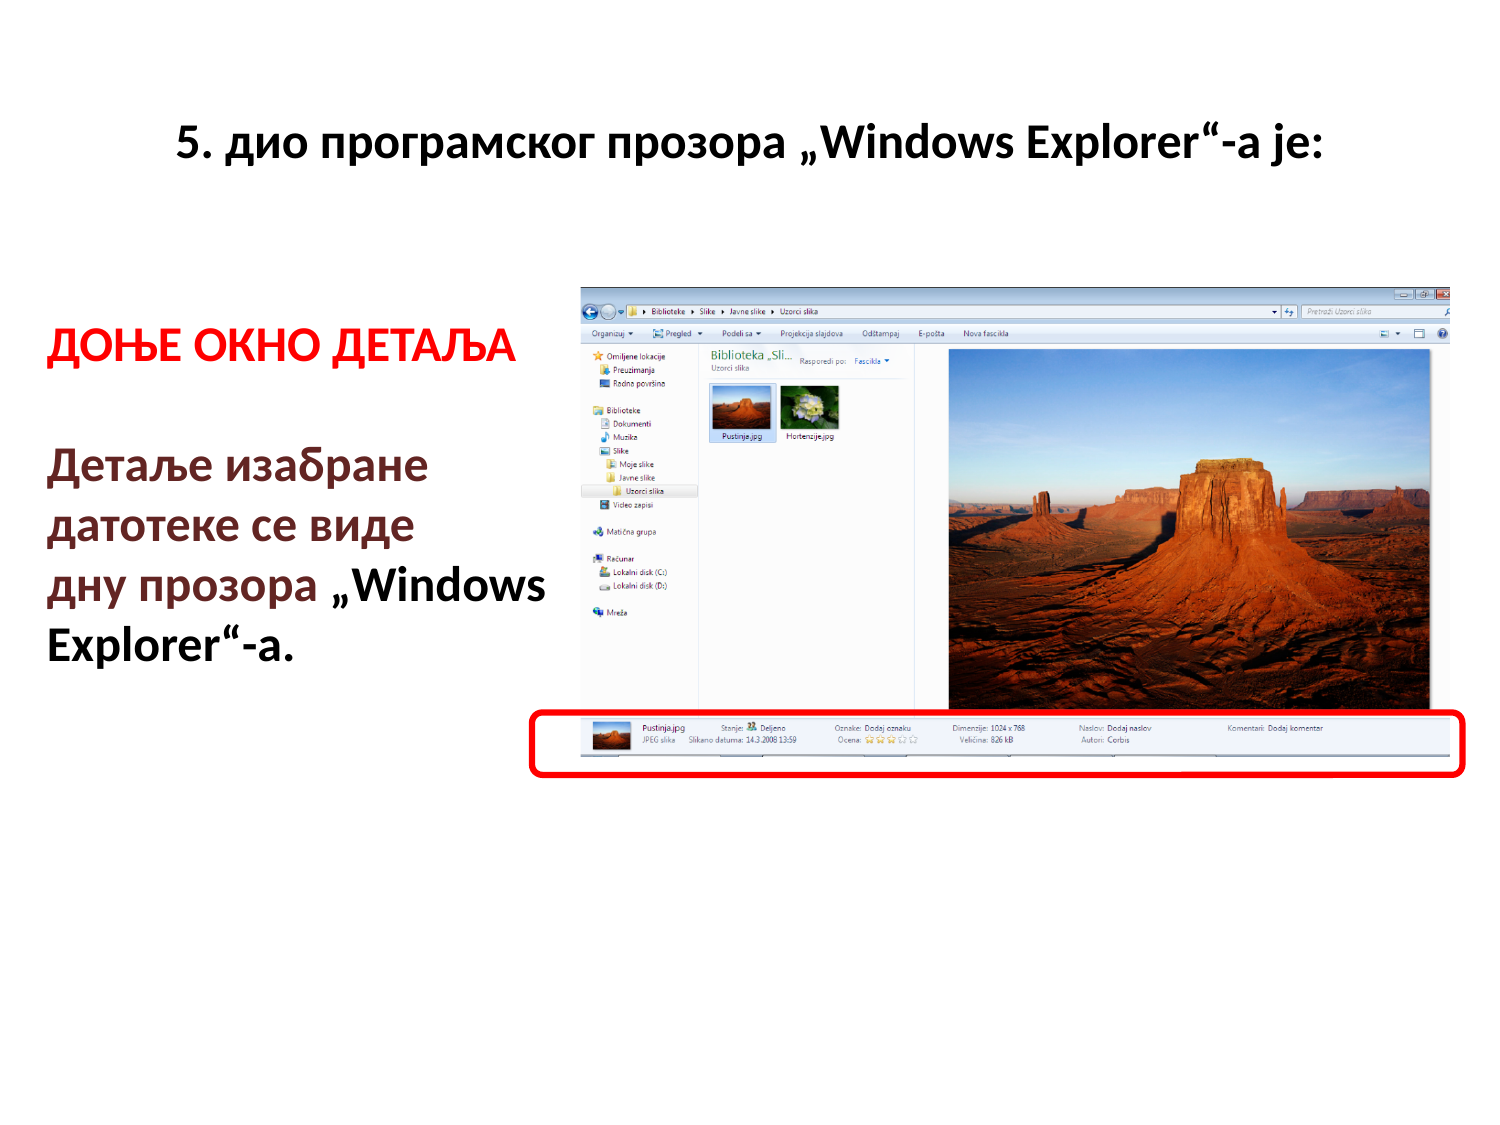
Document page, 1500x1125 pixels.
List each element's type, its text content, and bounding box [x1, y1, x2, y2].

title 5. дио програмског прозора „Windows Explorer“-а је: [75, 45, 1425, 233]
text_box [529, 710, 1465, 778]
text_box ДОЊЕ ОКНО ДЕТАЉА Детаље изабране датотеке се виде дну прозора „Windows Explorer“-а. [32, 304, 573, 740]
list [580, 287, 1451, 758]
